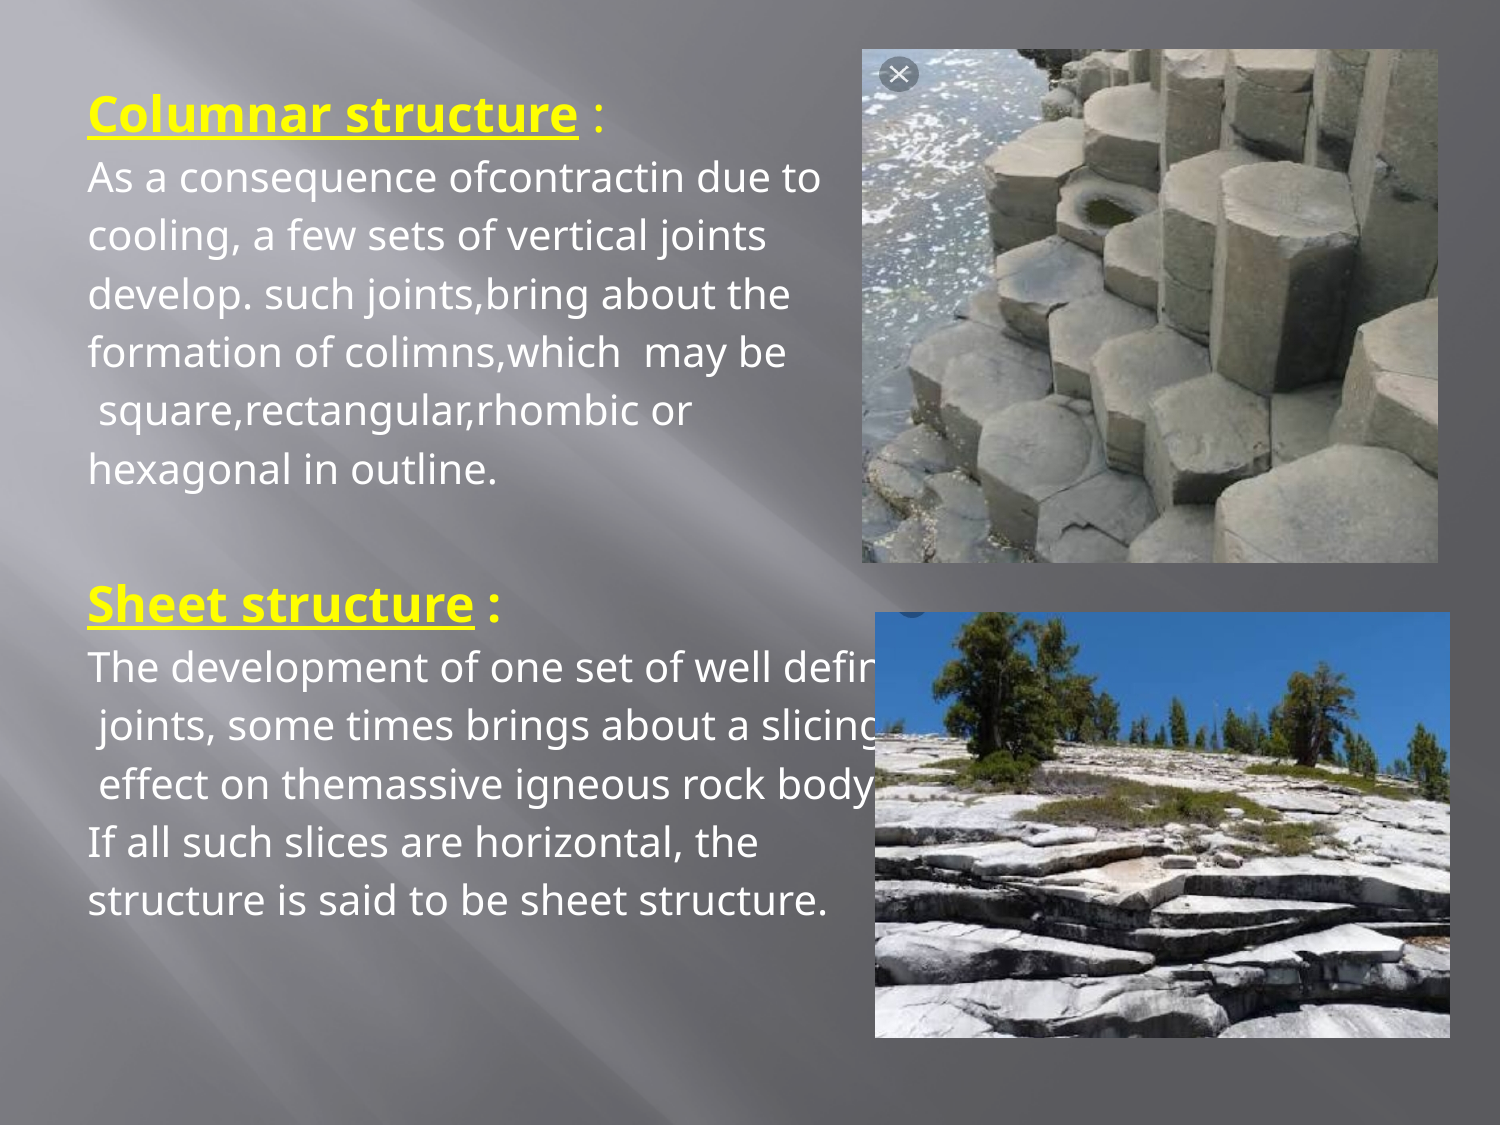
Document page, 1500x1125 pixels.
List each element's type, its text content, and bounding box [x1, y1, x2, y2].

picture [862, 49, 1438, 563]
list Columnar structure : As a consequence ofcontractin due to cooling, a few sets of vertical joints develop. such joints,bring about the formation of colimns,which may be square,rectangular,rhombic or hexagonal in outline. Sheet structure : The development of one set of well defined joints, some times brings about a slicing effect on themassive igneous rock body. If all such slices are horizontal, the structure is said to be sheet structure. [50, 75, 1463, 1023]
picture [874, 612, 1451, 1038]
